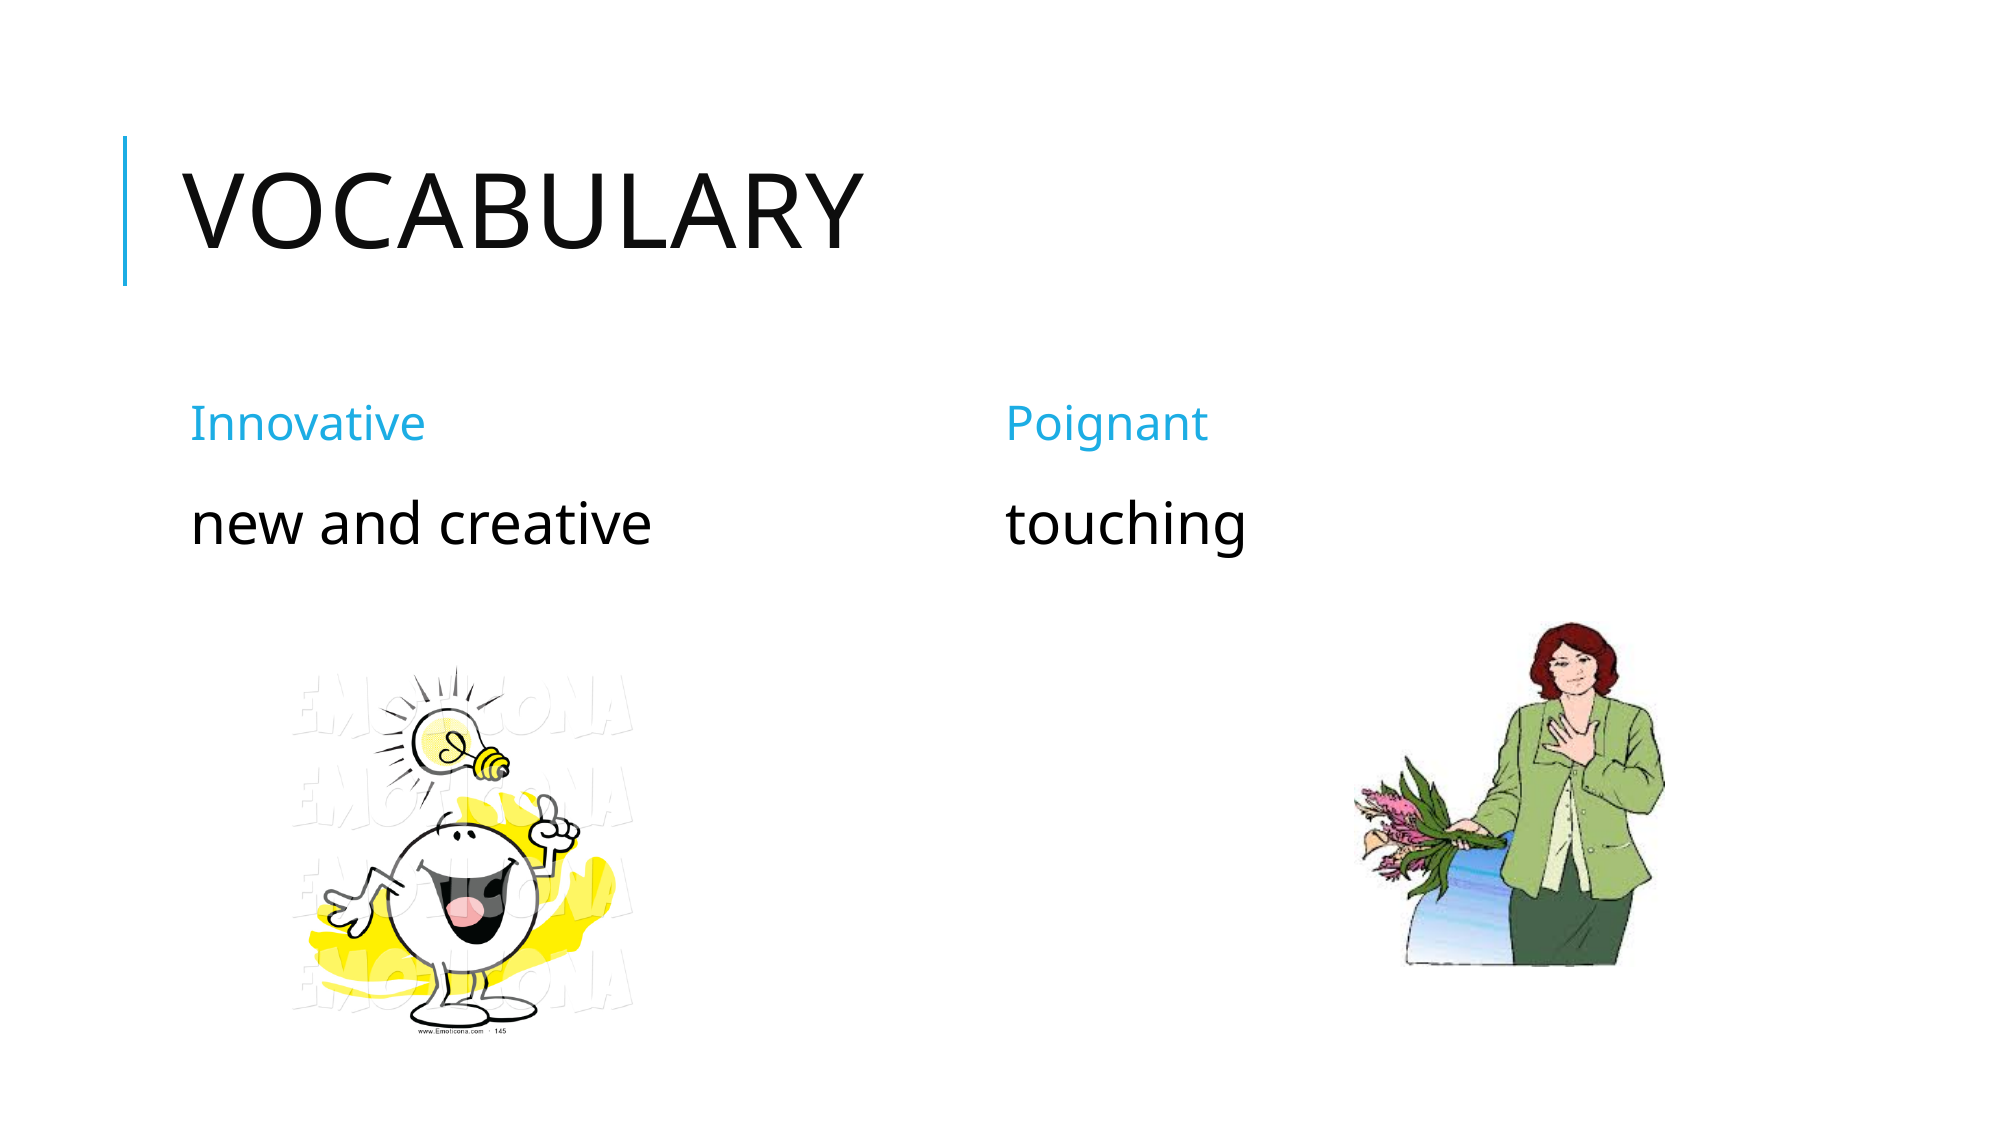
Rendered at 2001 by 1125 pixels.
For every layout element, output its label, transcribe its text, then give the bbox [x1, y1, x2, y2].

picture [1354, 621, 1665, 967]
list new and creative [168, 486, 948, 1035]
list Innovative [168, 357, 948, 486]
list Poignant [982, 357, 1763, 486]
title Vocabulary [168, 96, 1763, 342]
picture [280, 665, 644, 1036]
list touching [982, 486, 1763, 1035]
